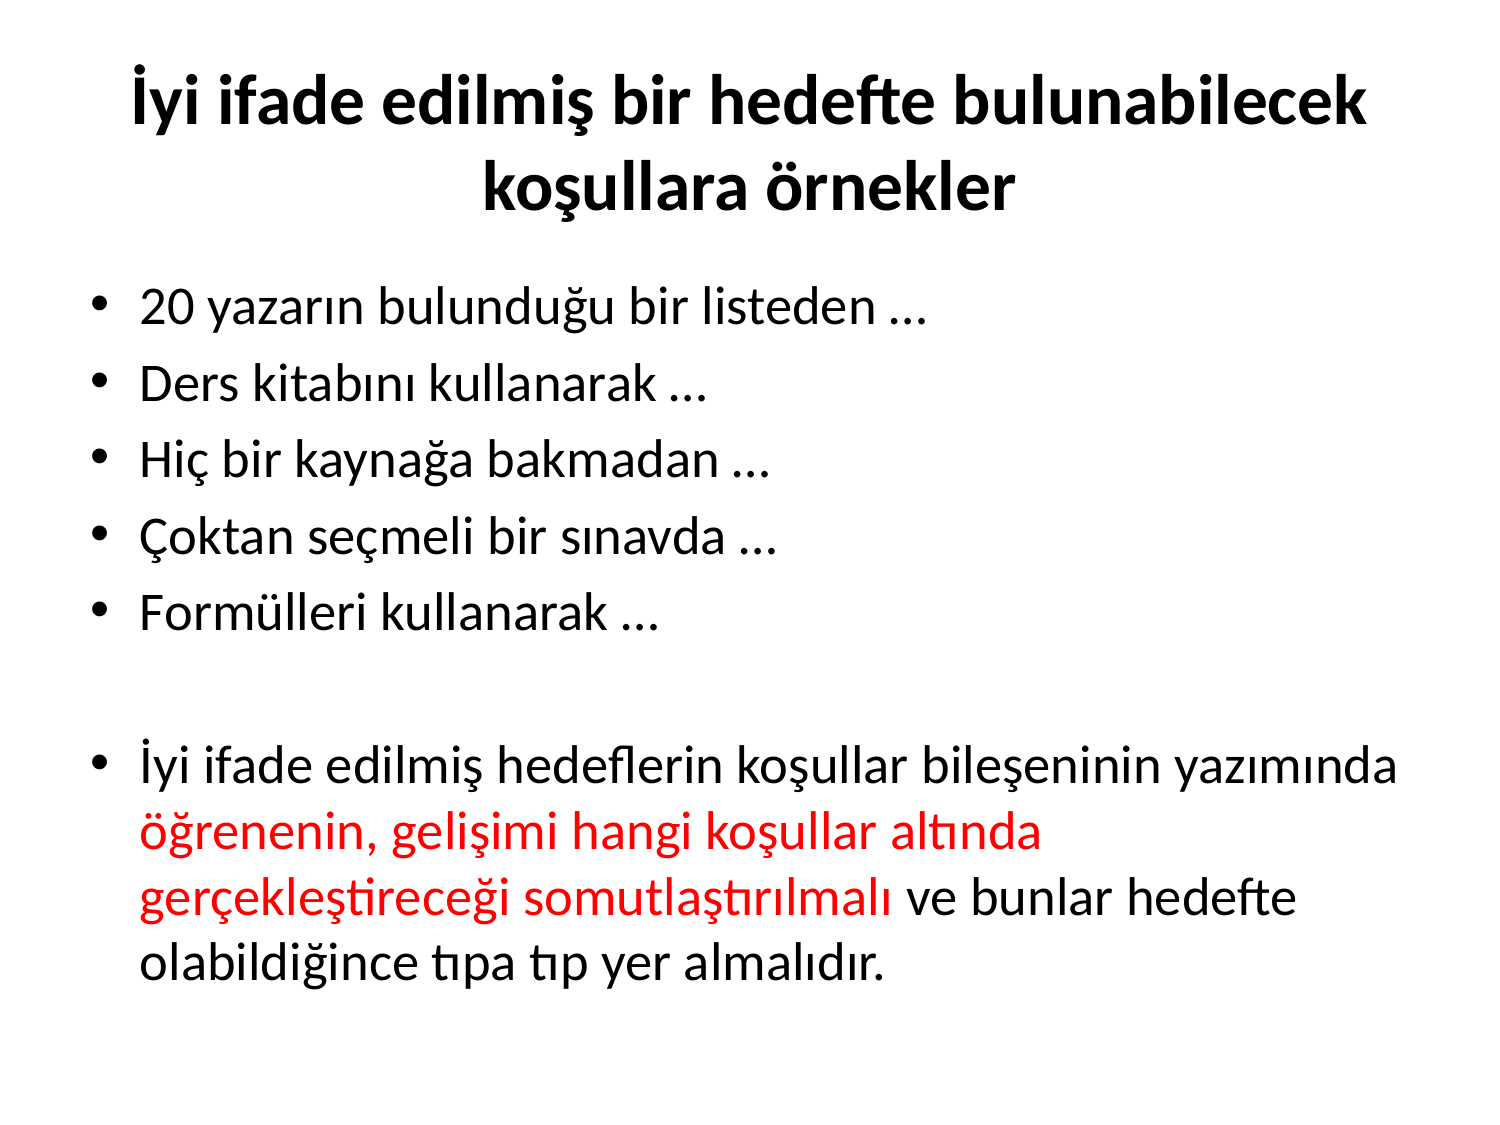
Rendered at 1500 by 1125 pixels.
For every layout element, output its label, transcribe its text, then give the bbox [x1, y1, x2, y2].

list 20 yazarın bulunduğu bir listeden … Ders kitabını kullanarak … Hiç bir kaynağa bakmadan … Çoktan seçmeli bir sınavda … Formülleri kullanarak … İyi ifade edilmiş hedeflerin koşullar bileşeninin yazımında öğrenenin, gelişimi hangi koşullar altında gerçekleştireceği somutlaştırılmalı ve bunlar hedefte olabildiğince tıpa tıp yer almalıdır. [75, 262, 1425, 1005]
title İyi ifade edilmiş bir hedefte bulunabilecek koşullara örnekler [75, 45, 1425, 233]
